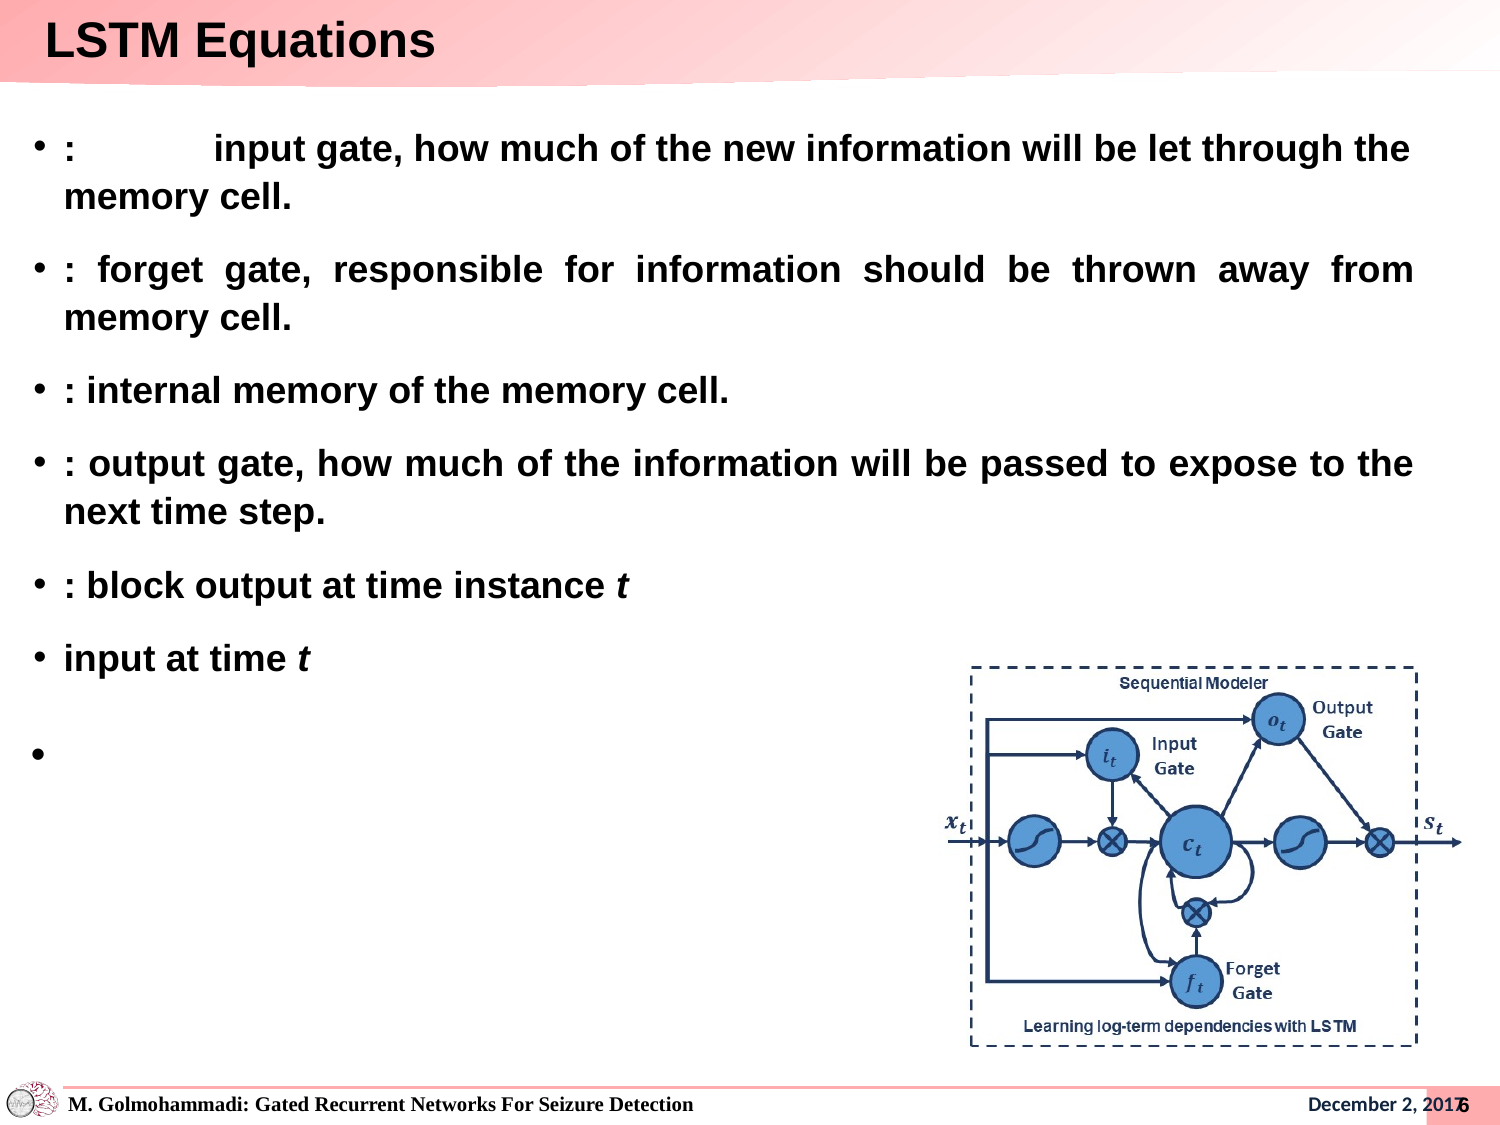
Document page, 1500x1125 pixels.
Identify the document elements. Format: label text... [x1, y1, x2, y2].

picture [931, 654, 1482, 1065]
picture [6, 1081, 59, 1118]
text_box LSTM Equations [0, 0, 1500, 75]
